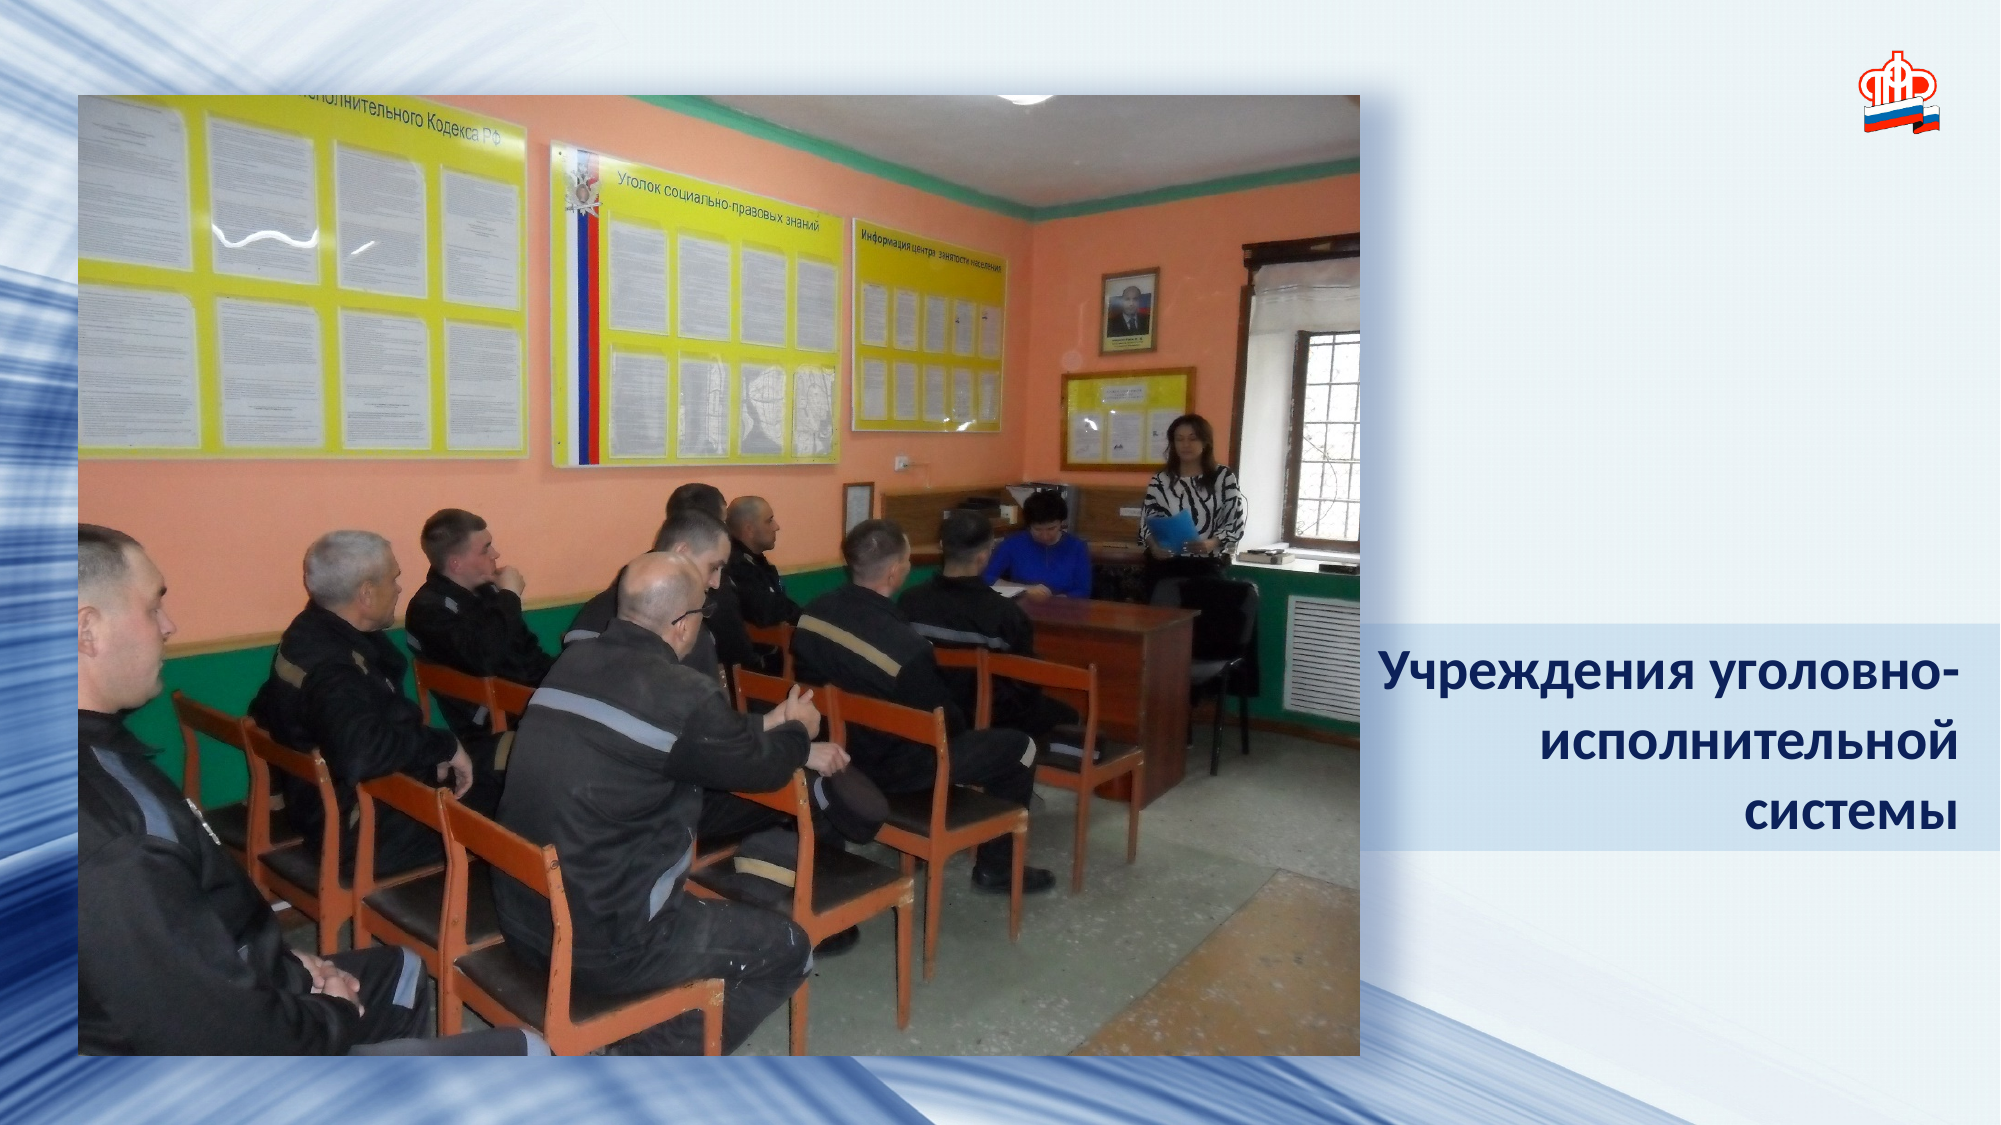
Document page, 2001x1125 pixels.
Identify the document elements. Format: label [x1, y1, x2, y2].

list [78, 95, 1360, 1056]
picture [0, 0, 2001, 1125]
